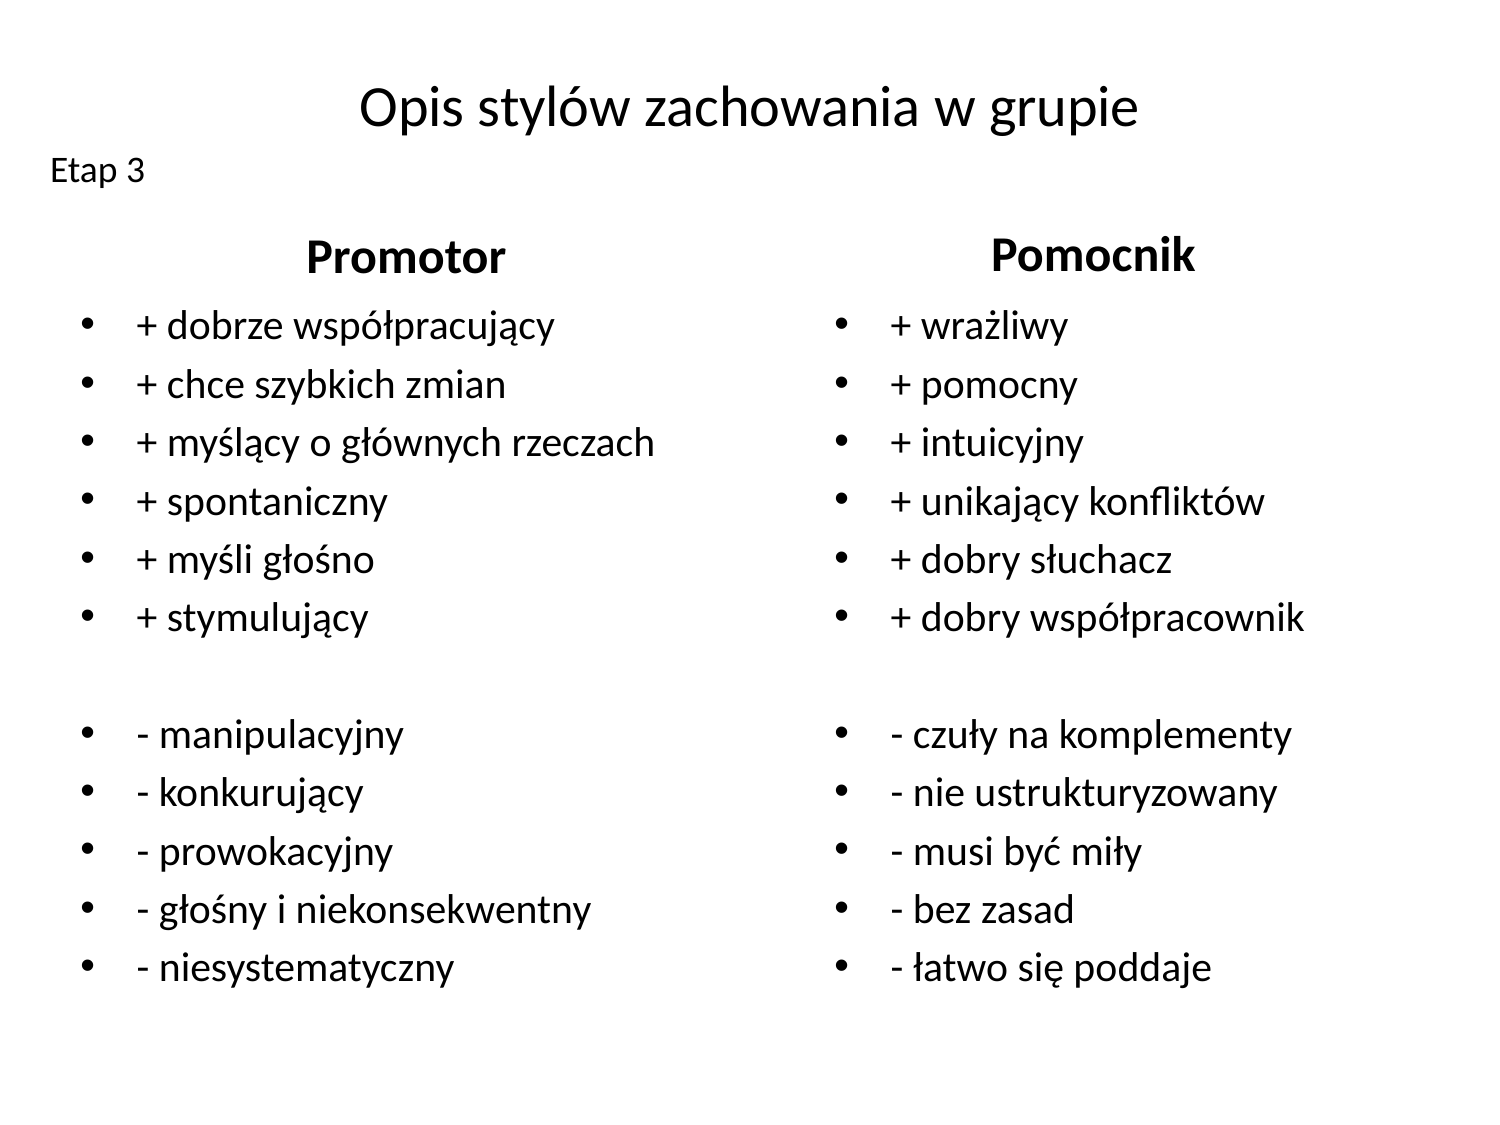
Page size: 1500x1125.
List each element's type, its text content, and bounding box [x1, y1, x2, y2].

text_box Etap 3 [35, 137, 219, 197]
list + wrażliwy + pomocny + intuicyjny + unikający konfliktów + dobry słuchacz + dobry współpracownik - czuły na komplementy - nie ustrukturyzowany - musi być miły - bez zasad - łatwo się poddaje [819, 290, 1483, 1071]
list + dobrze współpracujący + chce szybkich zmian + myślący o głównych rzeczach + spontaniczny + myśli głośno + stymulujący - manipulacyjny - konkurujący - prowokacyjny - głośny i niekonsekwentny - niesystematyczny [65, 290, 762, 1047]
list Pomocnik [761, 184, 1425, 290]
list Promotor [75, 185, 738, 290]
title Opis stylów zachowania w grupie [75, 45, 1425, 161]
